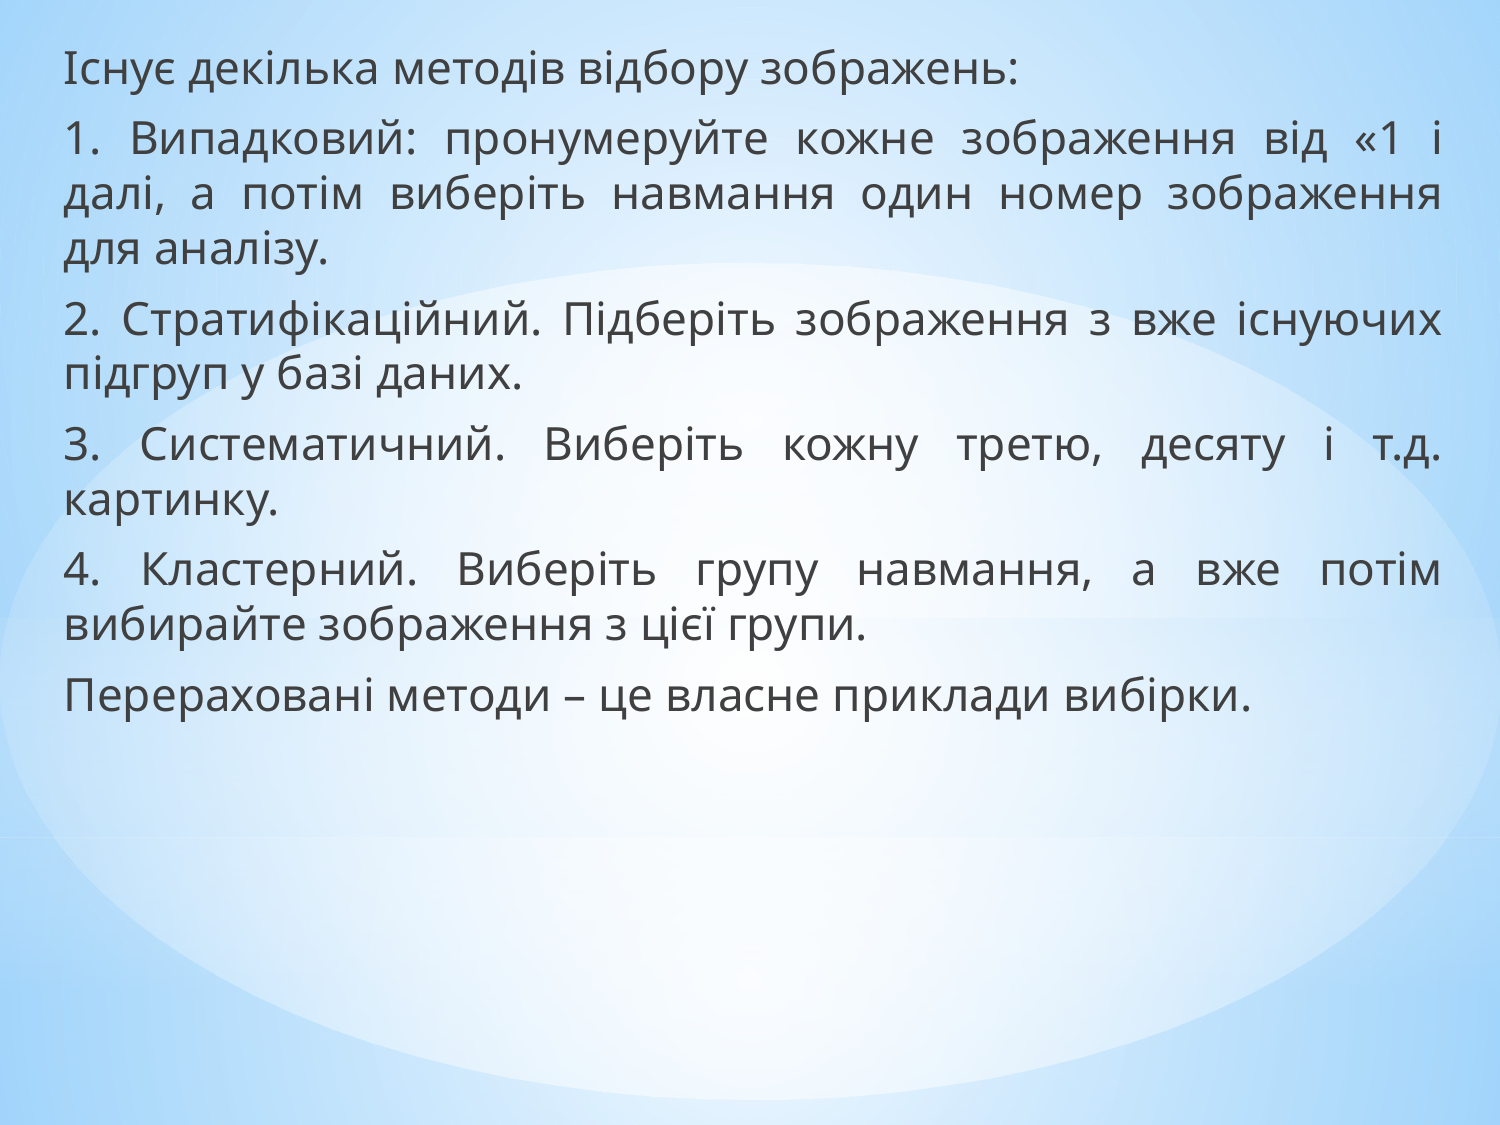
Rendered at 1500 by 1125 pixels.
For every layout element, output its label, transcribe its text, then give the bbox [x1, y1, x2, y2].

list Існує декілька методів відбору зображень: 1. Випадковий: пронумеруйте кожне зображення від «1 і далі, а потім виберіть навмання один номер зображення для аналізу. 2. Стратифікаційний. Підберіть зображення з вже існуючих підгруп у базі даних. 3. Систематичний. Виберіть кожну третю, десяту і т.д. картинку. 4. Кластерний. Виберіть групу навмання, а вже потім вибирайте зображення з цієї групи. Перераховані методи – це власне приклади вибірки. [41, 30, 1459, 1083]
